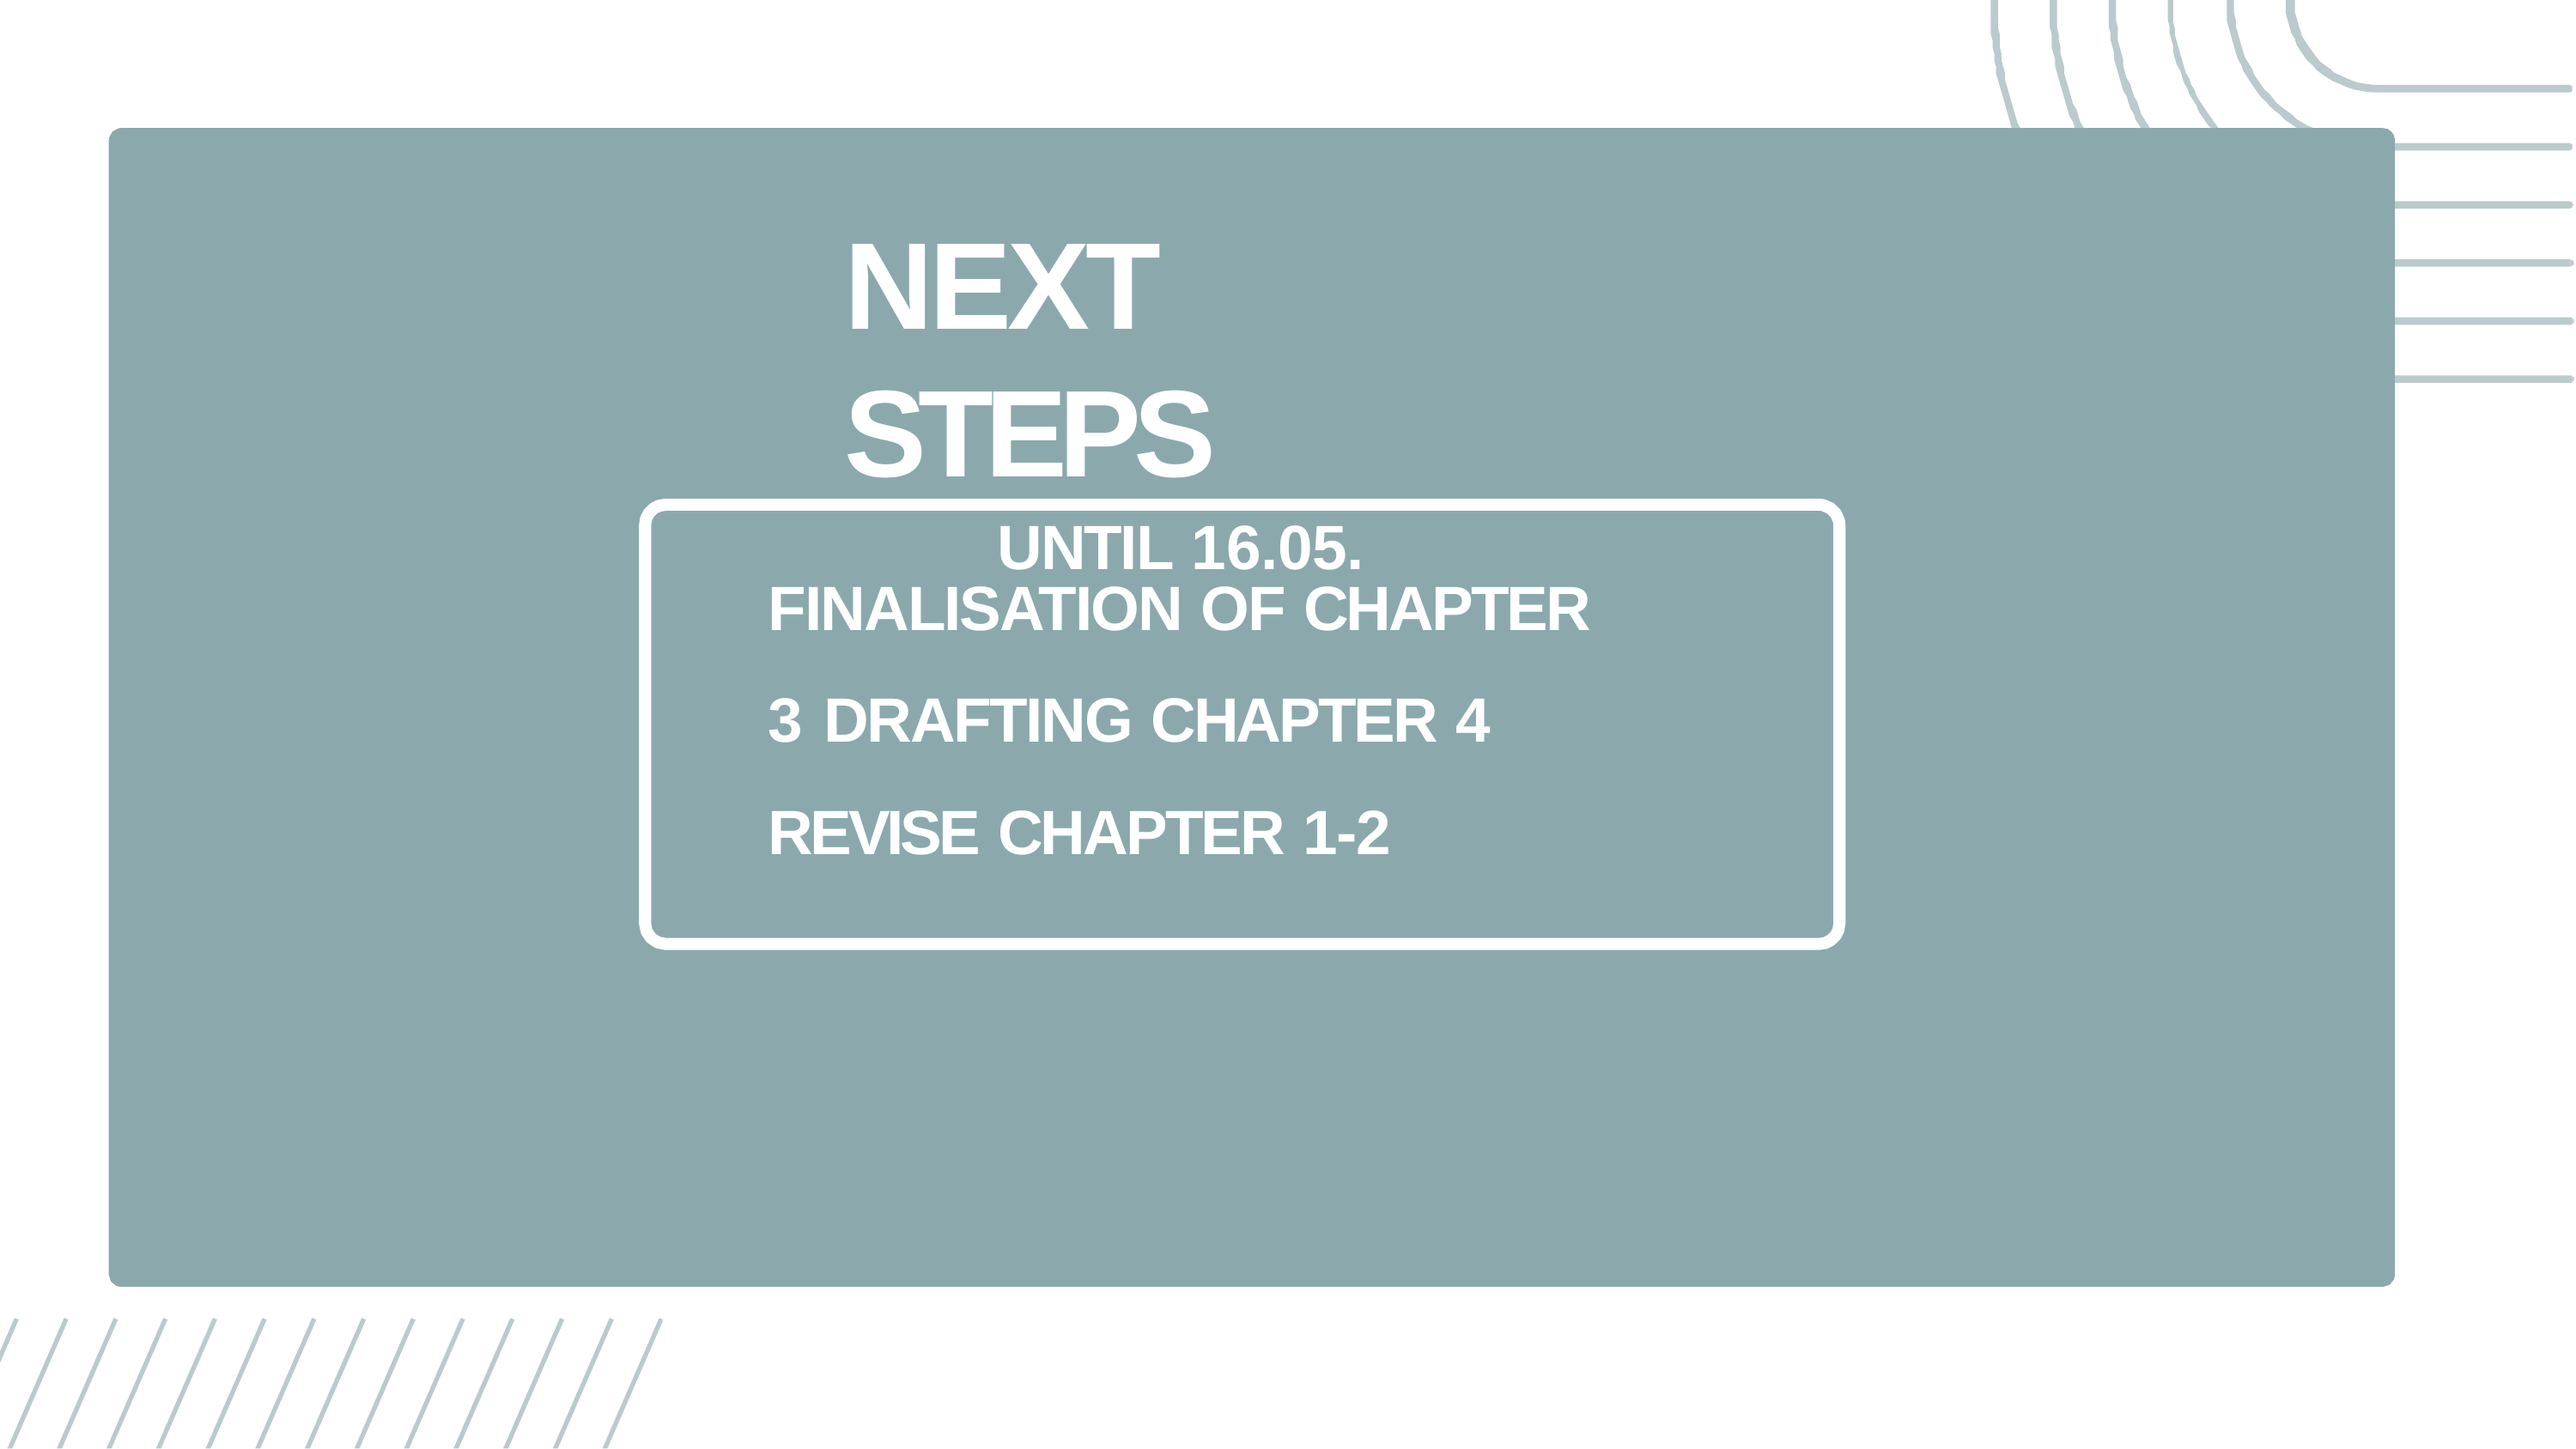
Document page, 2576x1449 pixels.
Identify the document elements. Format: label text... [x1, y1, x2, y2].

title NEXT STEPS UNTIL 16.05. [243, 99, 1557, 583]
text_box FINALISATION OF CHAPTER 3 DRAFTING CHAPTER 4 REVISE CHAPTER 1-2 [767, 529, 1641, 868]
